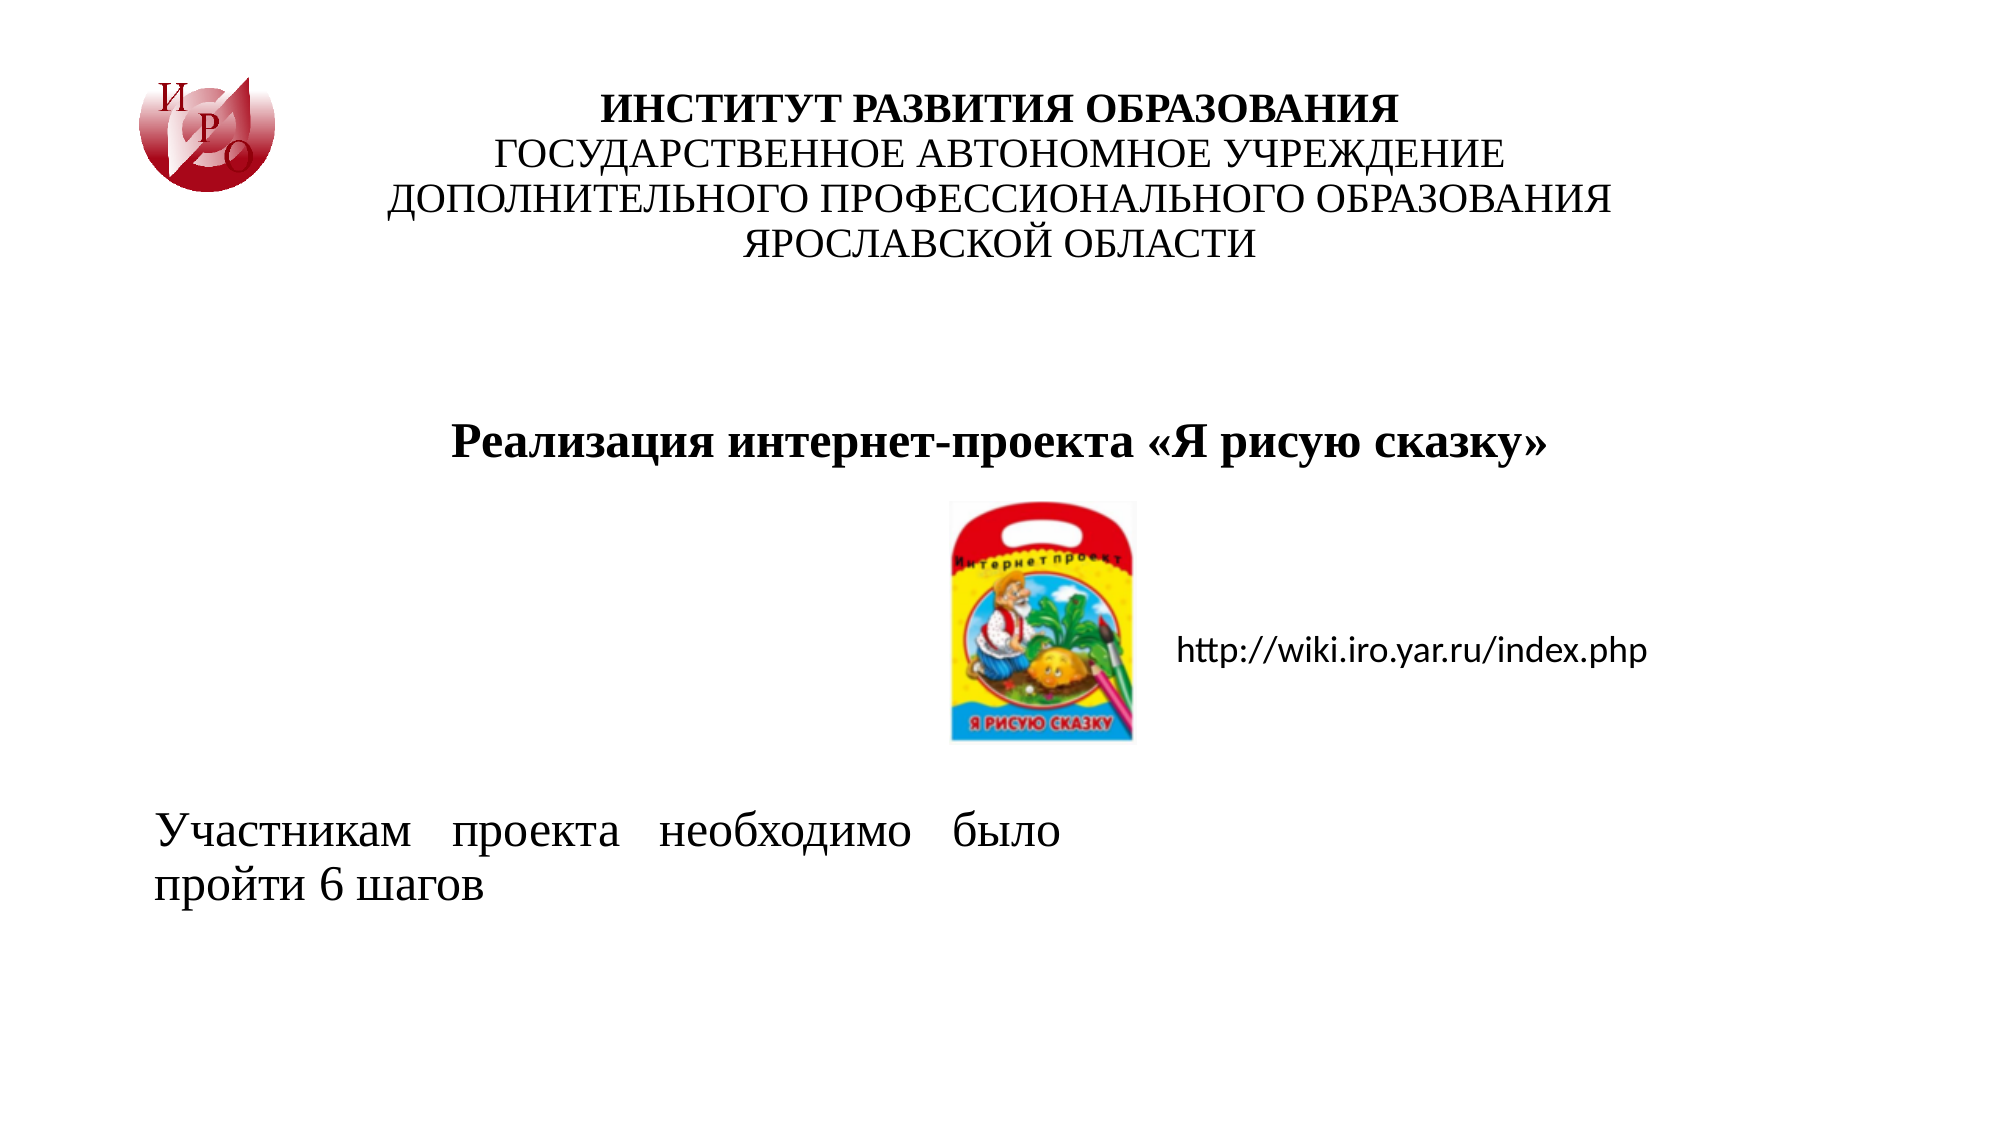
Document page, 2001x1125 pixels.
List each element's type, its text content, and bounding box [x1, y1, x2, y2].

picture [139, 56, 275, 192]
title ИНСТИТУТ РАЗВИТИЯ ОБРАЗОВАНИЯ ГОСУДАРСТВЕННОЕ АВТОНОМНОЕ УЧРЕЖДЕНИЕ ДОПОЛНИТЕЛЬНОГО ПРОФЕССИОНАЛЬНОГО ОБРАЗОВАНИЯ ЯРОСЛАВСКОЙ ОБЛАСТИ [249, 43, 1750, 325]
text_box http://wiki.iro.yar.ru/index.php [1161, 617, 2000, 677]
picture [949, 501, 1137, 745]
subtitle Реализация интернет-проекта «Я рисую сказку» [249, 406, 1750, 596]
text_box Участникам проекта необходимо было пройти 6 шагов [139, 796, 1077, 1059]
